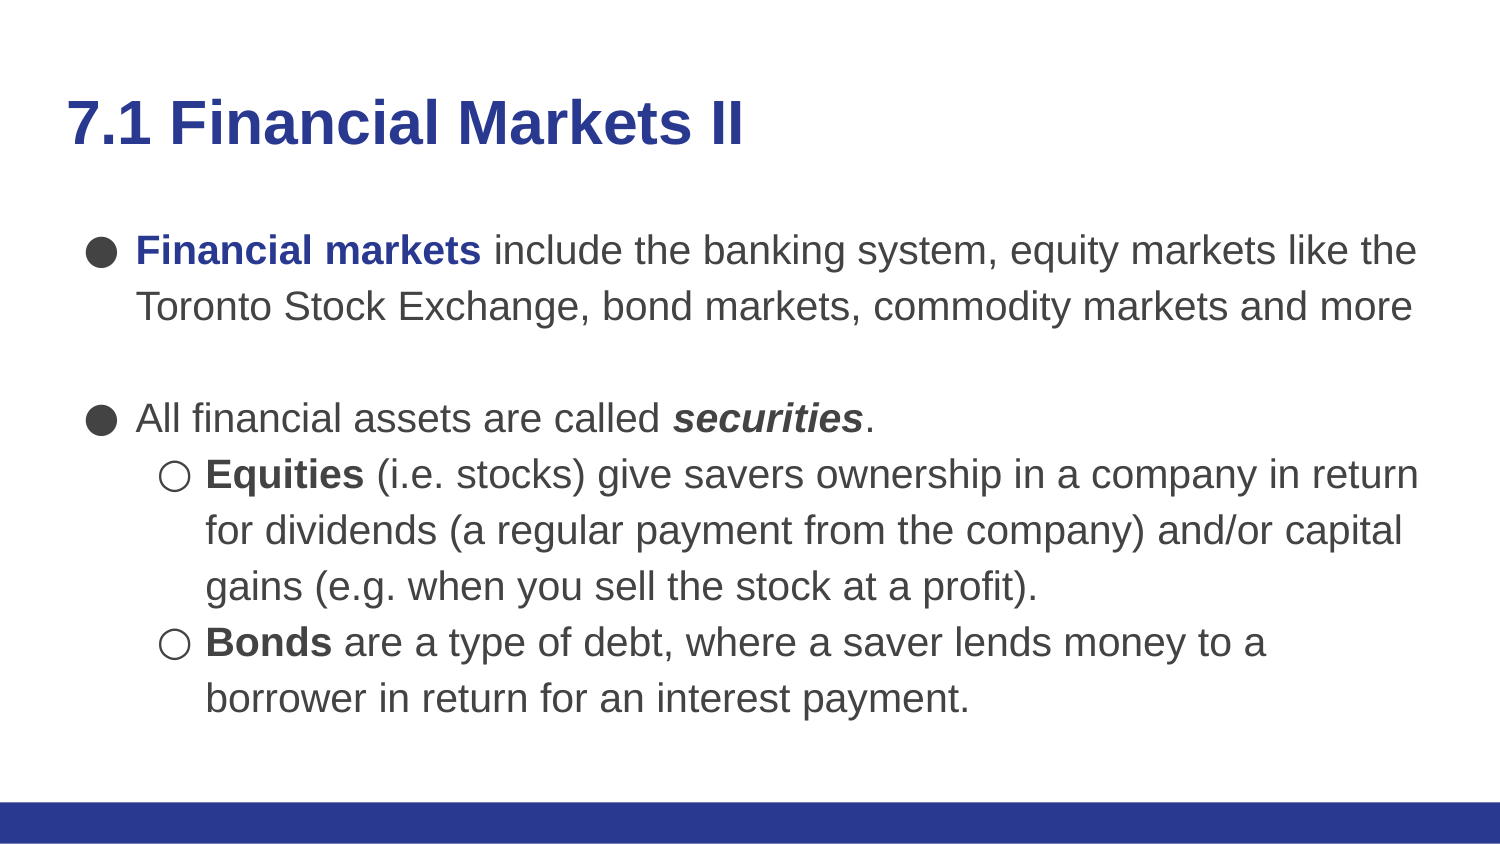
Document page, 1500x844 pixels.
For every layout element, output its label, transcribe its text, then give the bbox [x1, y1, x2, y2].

title 7.1 Financial Markets II [51, 67, 1449, 167]
list Financial markets include the banking system, equity markets like the Toronto Stock Exchange, bond markets, commodity markets and more All financial assets are called securities. Equities (i.e. stocks) give savers ownership in a company in return for dividends (a regular payment from the company) and/or capital gains (e.g. when you sell the stock at a profit). Bonds are a type of debt, where a saver lends money to a borrower in return for an interest payment. [51, 201, 1449, 750]
